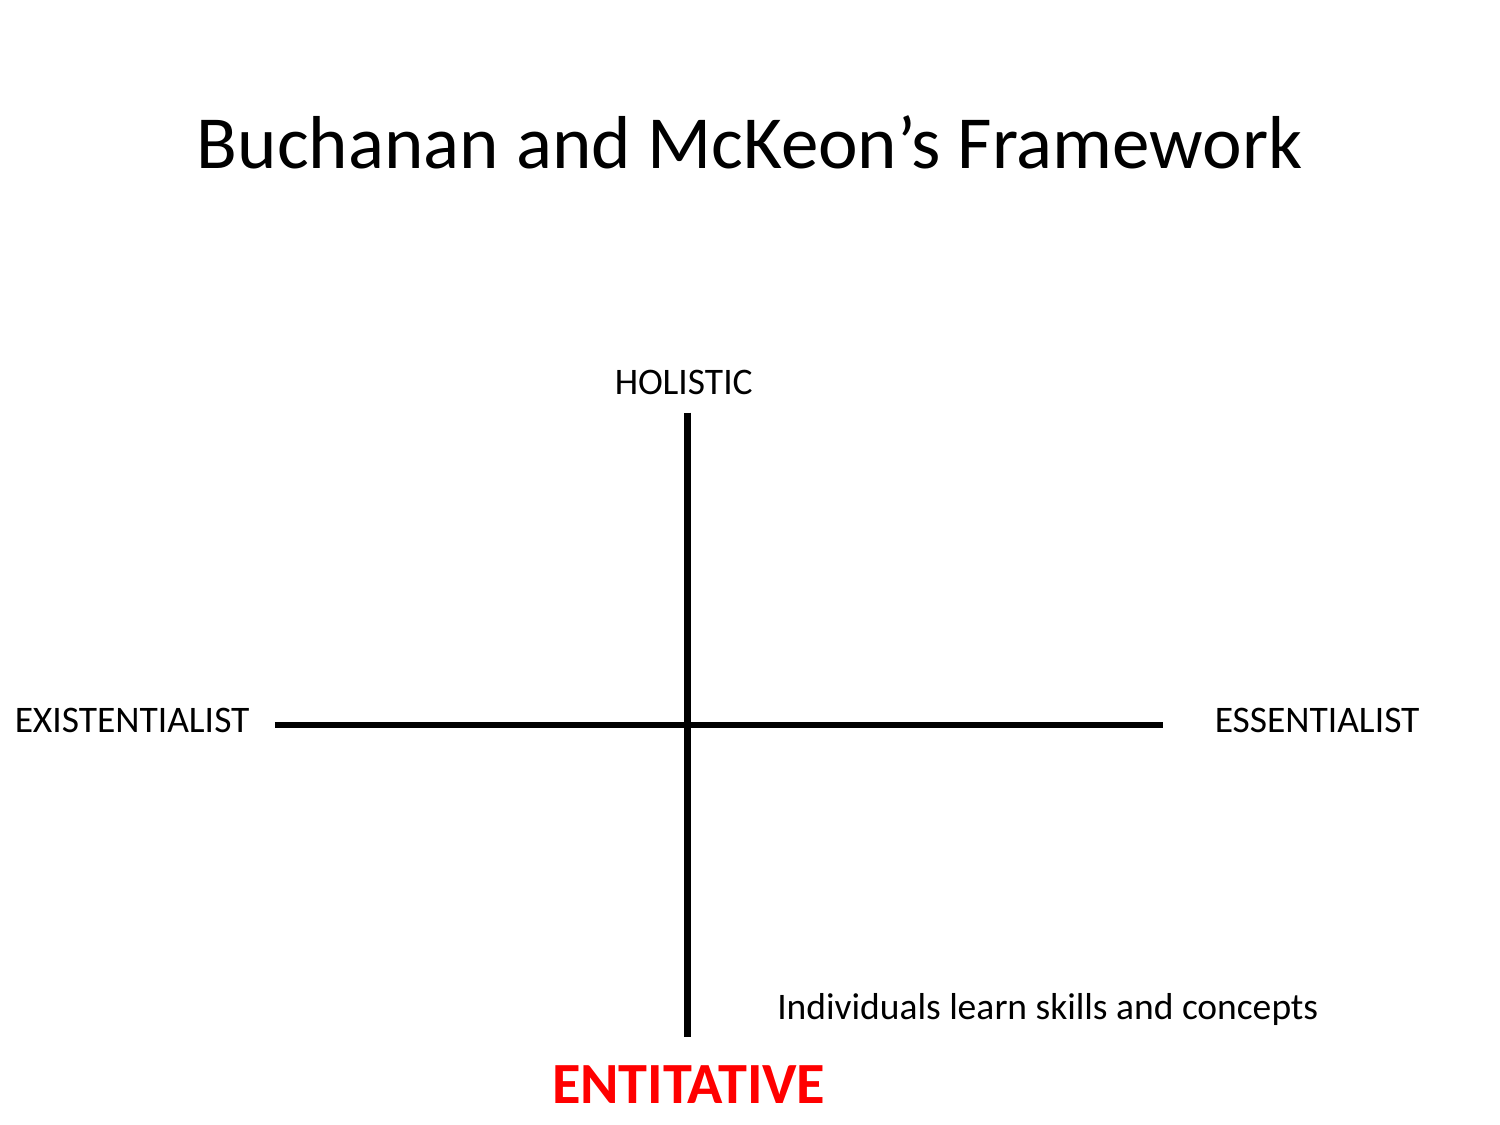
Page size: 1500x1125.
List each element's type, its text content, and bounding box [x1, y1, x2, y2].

text_box Individuals learn skills and concepts [762, 974, 1400, 1035]
text_box HOLISTIC [599, 349, 813, 410]
text_box Buchanan and McKeon’s Framework [0, 45, 1500, 233]
text_box ESSENTIALIST [1199, 687, 1438, 748]
text_box ENTITATIVE [537, 1037, 900, 1123]
text_box EXISTENTIALIST [0, 687, 300, 748]
